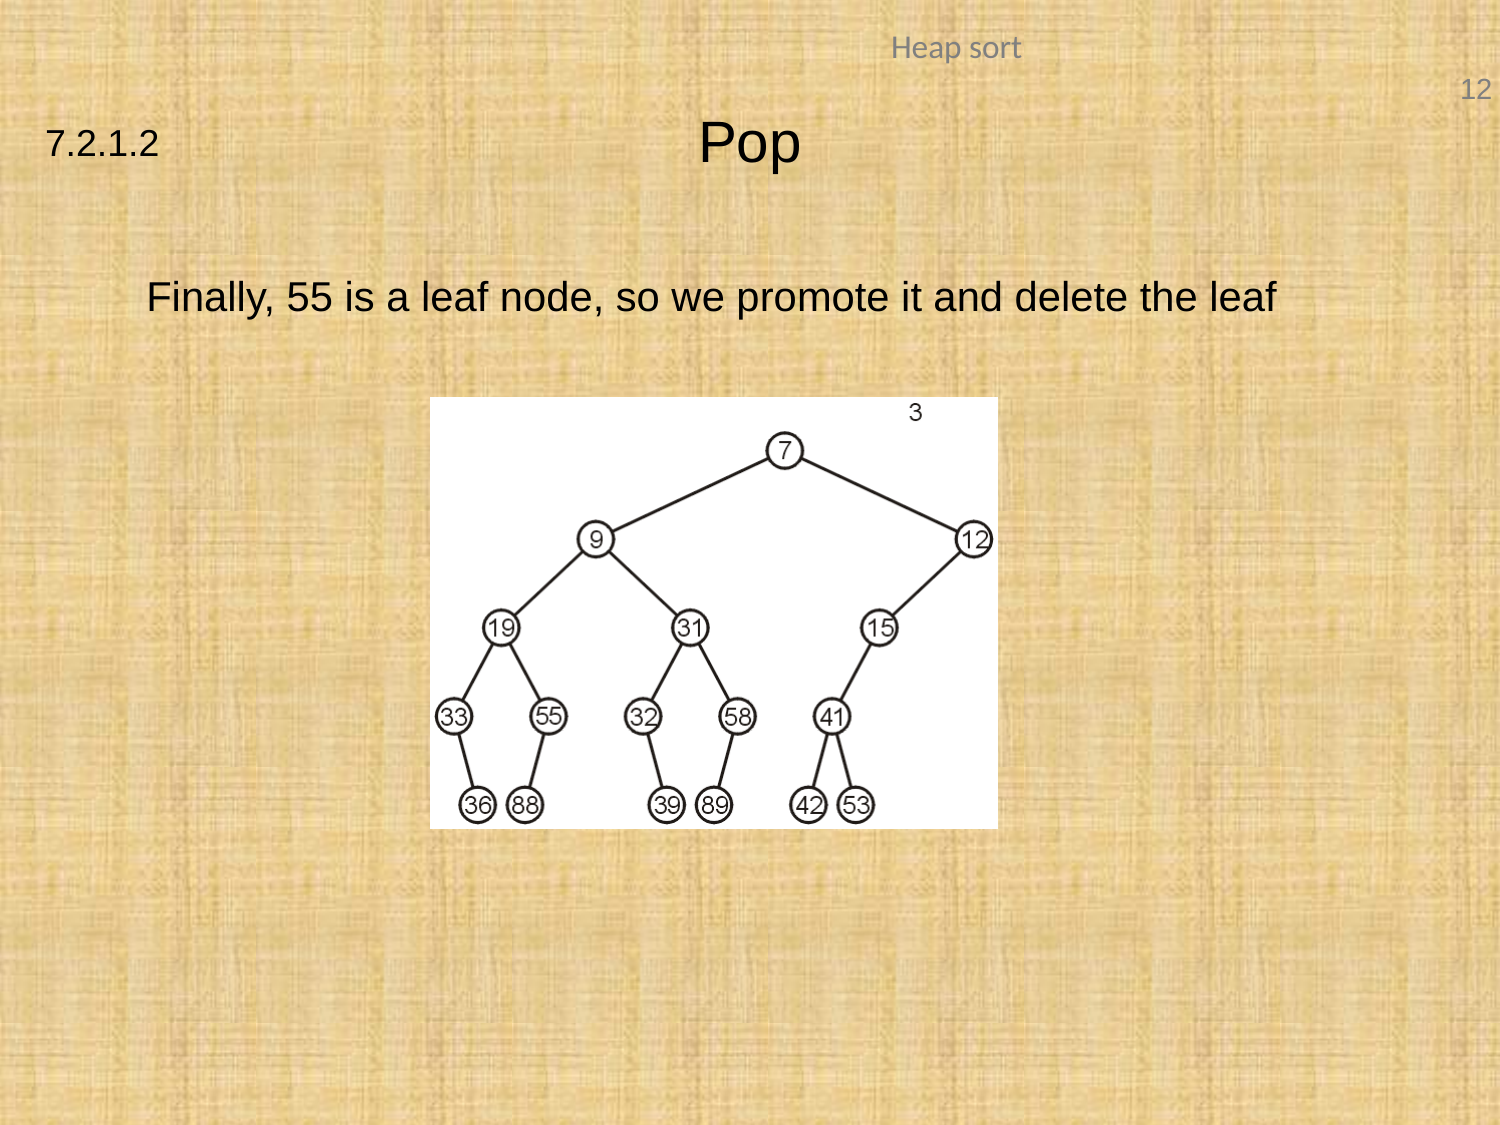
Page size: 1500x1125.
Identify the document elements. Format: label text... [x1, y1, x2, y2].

title Pop [74, 44, 1426, 233]
text_box 7.2.1.2 [30, 111, 175, 172]
picture [0, 0, 1500, 1125]
list Finally, 55 is a leaf node, so we promote it and delete the leaf [74, 262, 1426, 1006]
